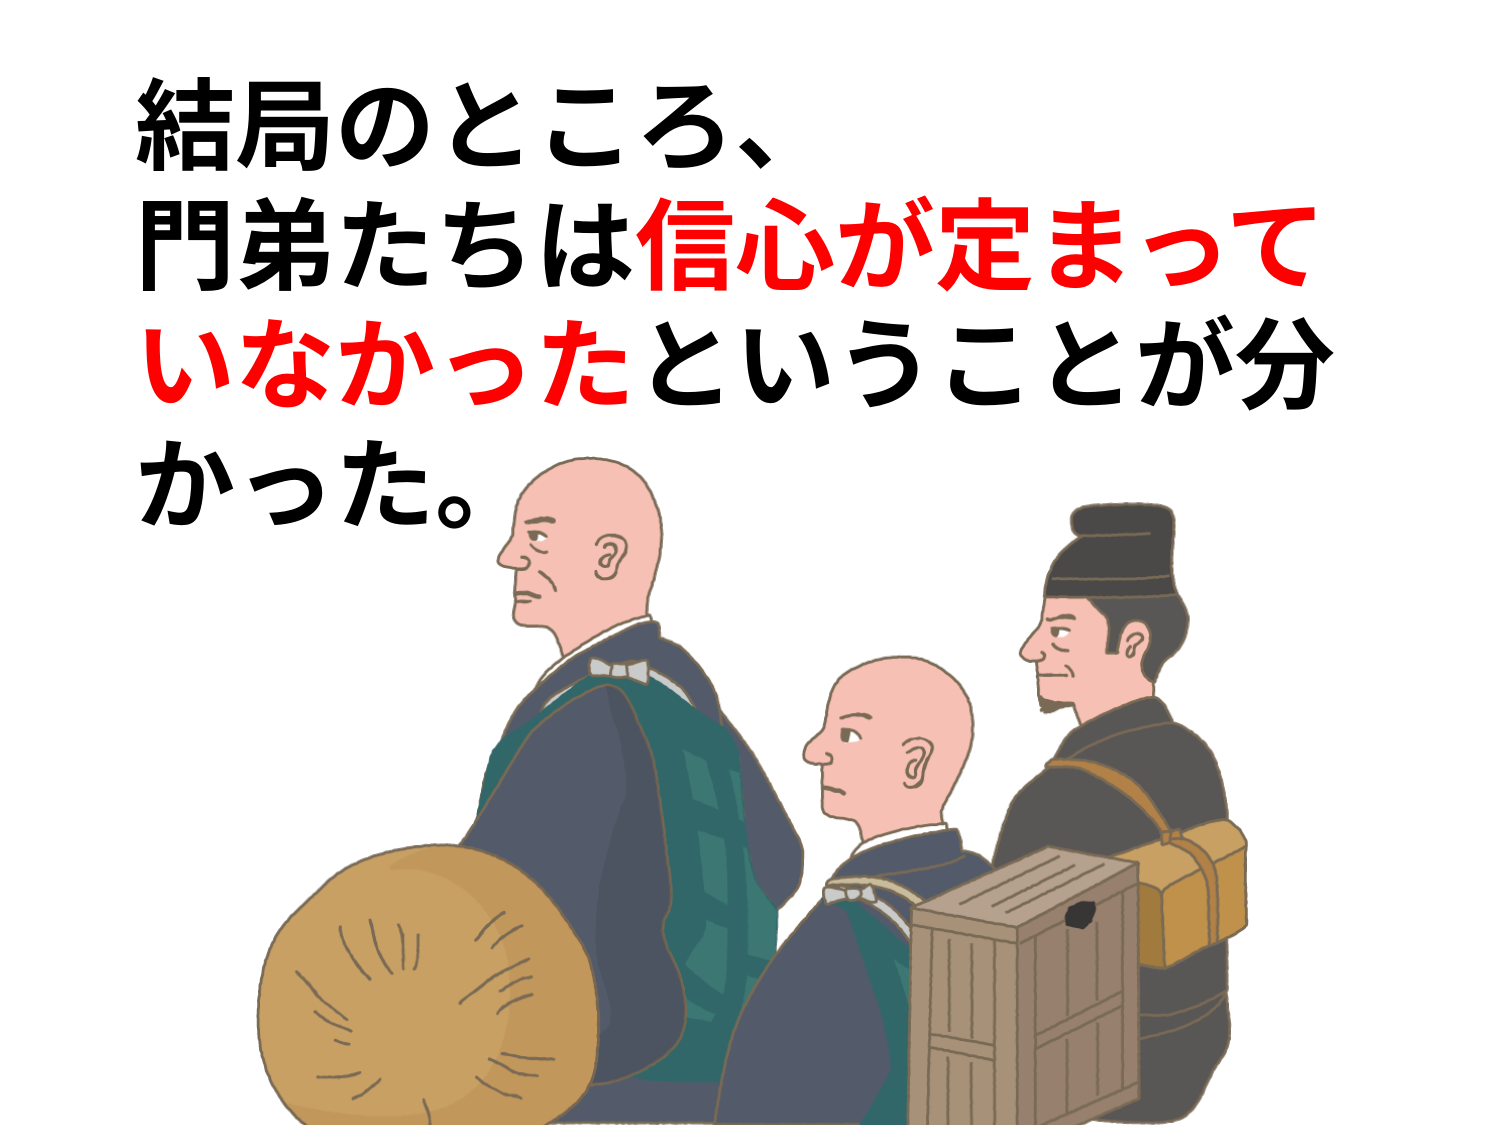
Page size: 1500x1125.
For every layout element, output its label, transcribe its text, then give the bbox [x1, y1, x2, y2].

picture [255, 455, 1249, 1125]
list 結局のところ、 門弟たちは信心が定まっていなかったということが分かった。 [120, 54, 1384, 563]
